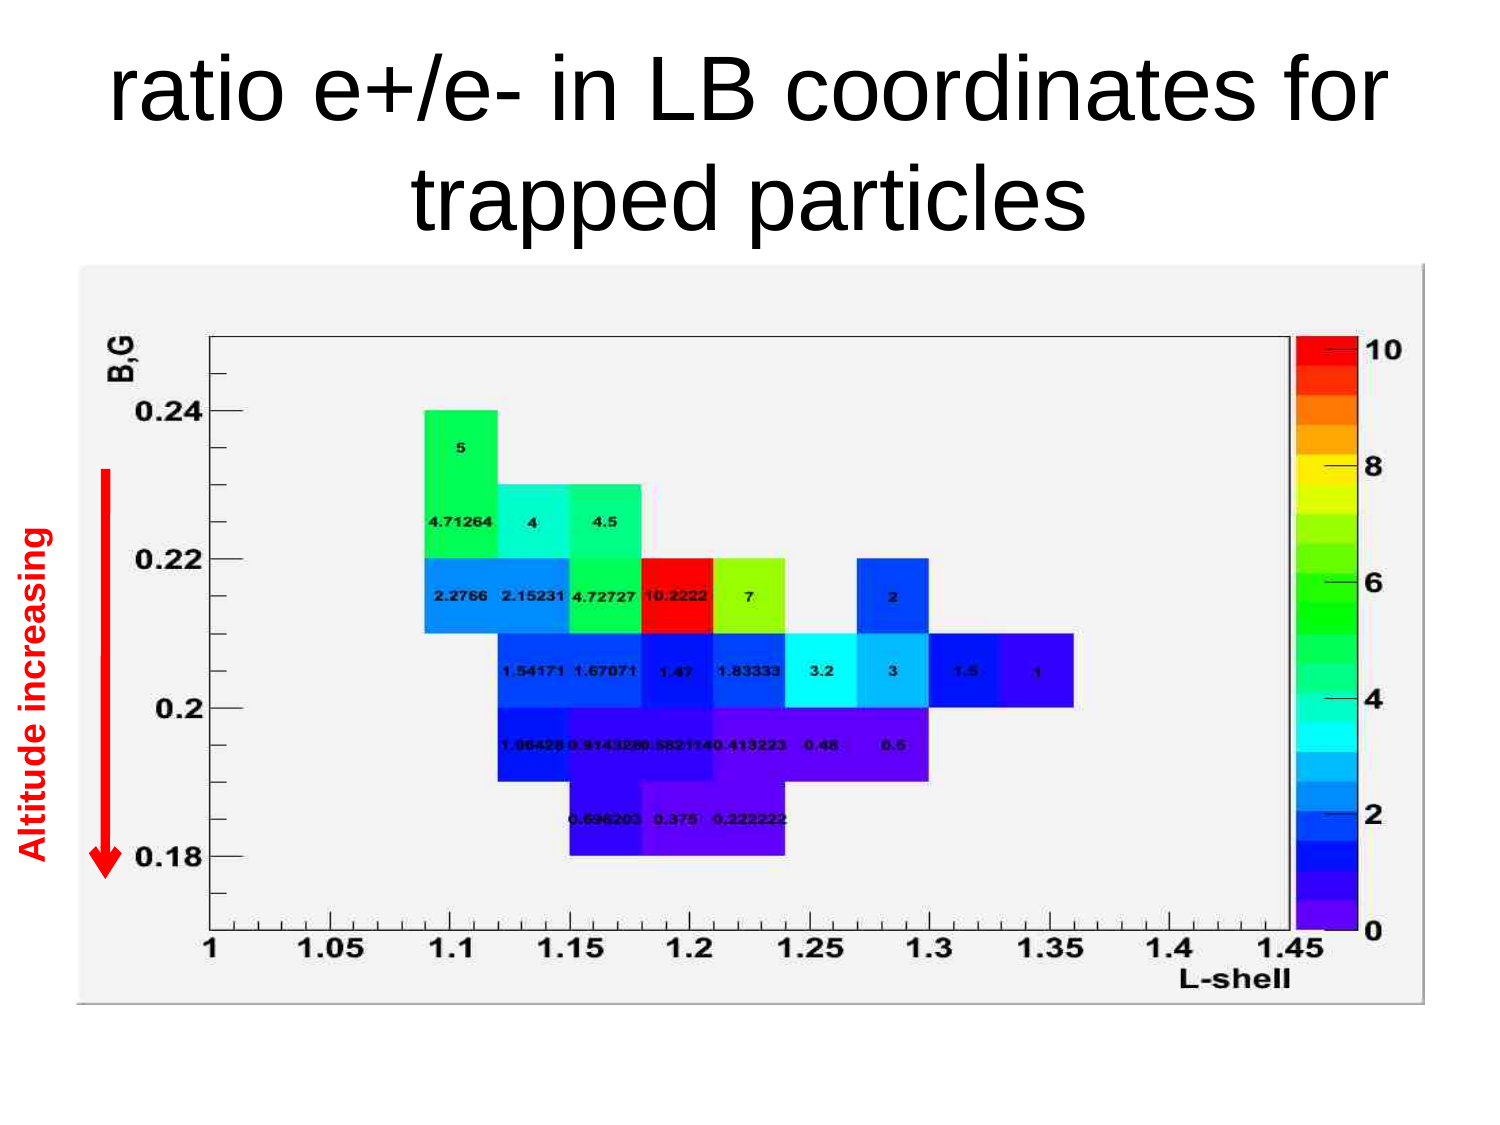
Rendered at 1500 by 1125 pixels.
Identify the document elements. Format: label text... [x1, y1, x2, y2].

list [74, 262, 1426, 1006]
text_box Altitude increasing [0, 281, 69, 672]
title ratio e+/e- in LB coordinates for trapped particles [74, 44, 1426, 233]
text_box Altitude increasing [0, 684, 69, 879]
